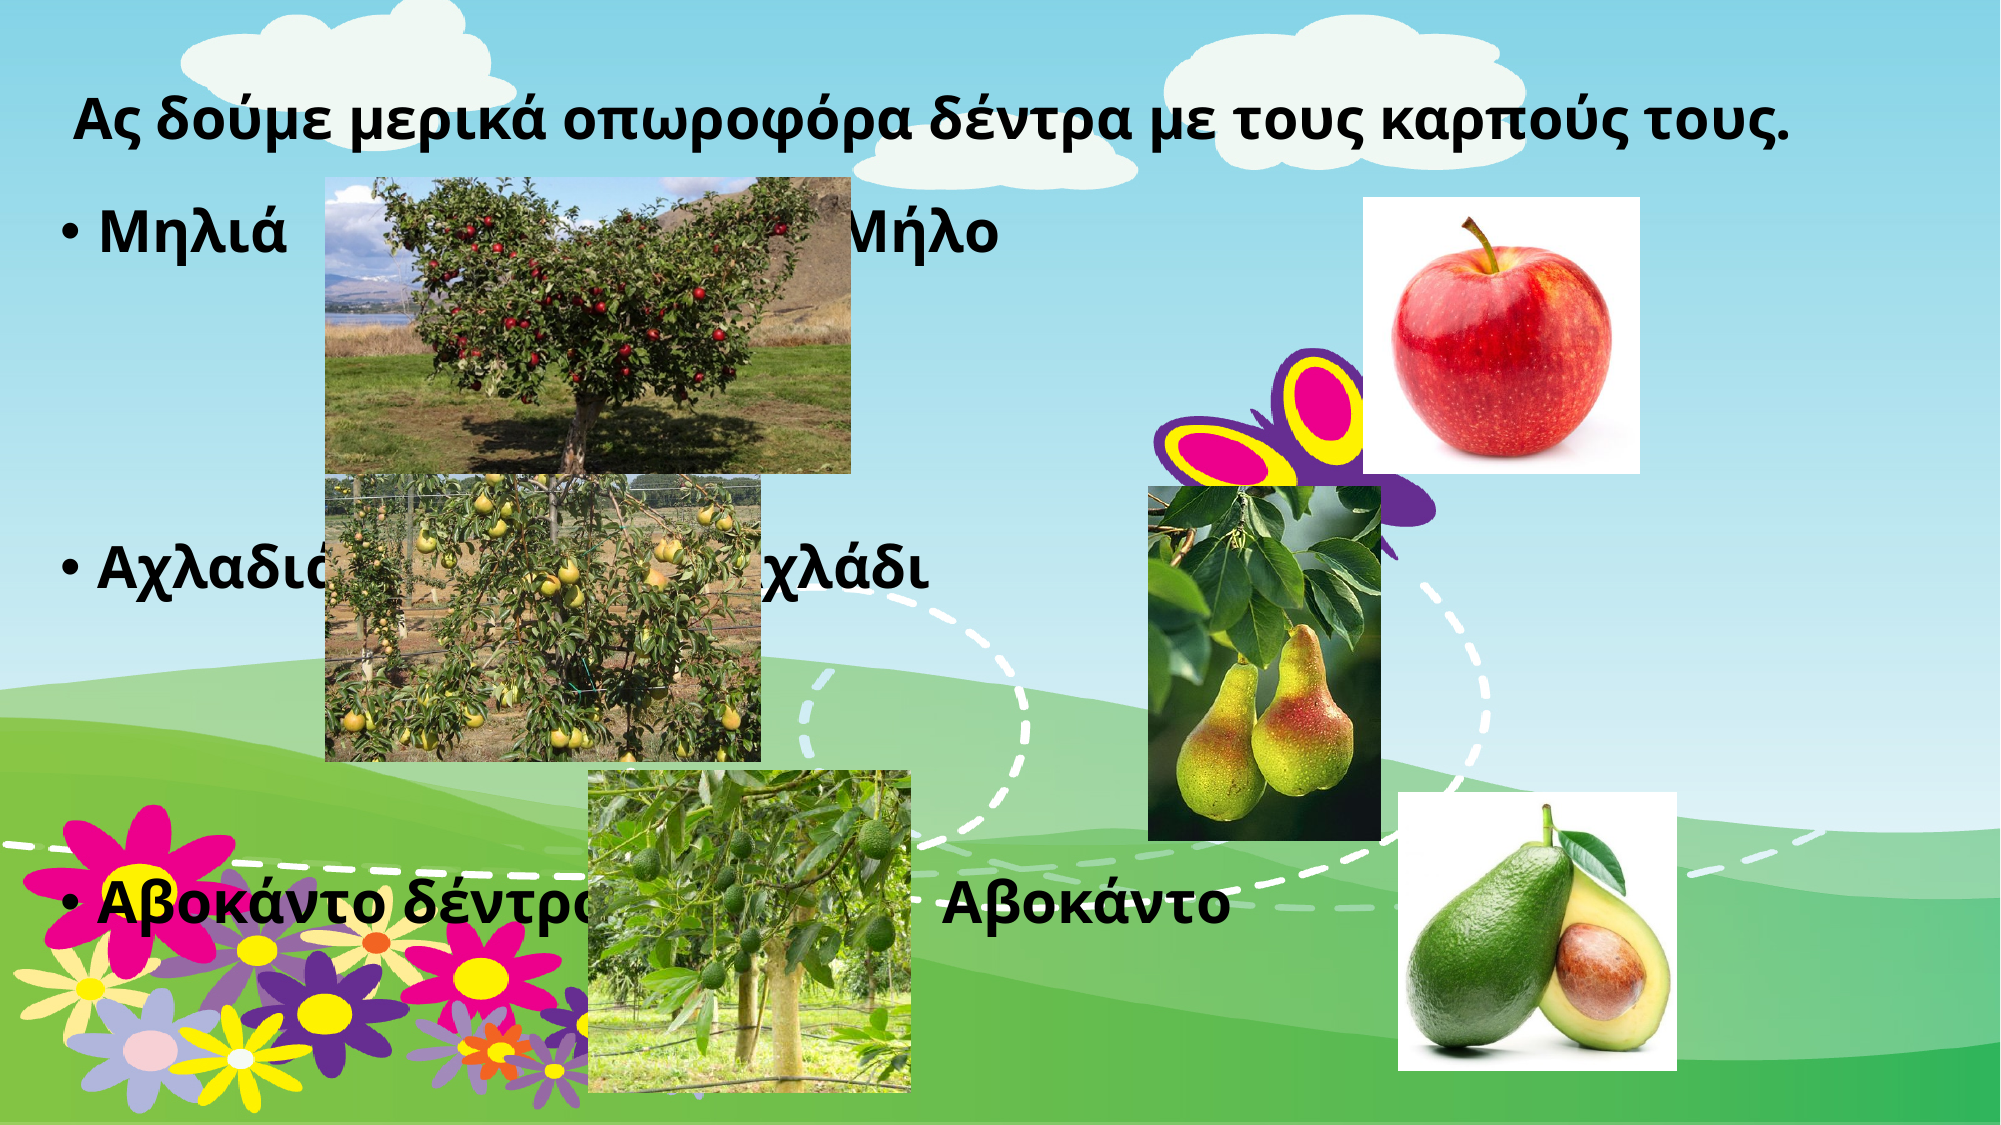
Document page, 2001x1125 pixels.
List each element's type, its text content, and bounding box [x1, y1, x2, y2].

picture [0, 0, 2001, 1125]
list Μηλιά Μήλο Αχλαδιά Αχλάδι Αβοκάντο δέντρο Αβοκάντο [45, 195, 1938, 1071]
title Ας δούμε μερικά οπωροφόρα δέντρα με τους καρπούς τους. [58, 59, 1958, 183]
